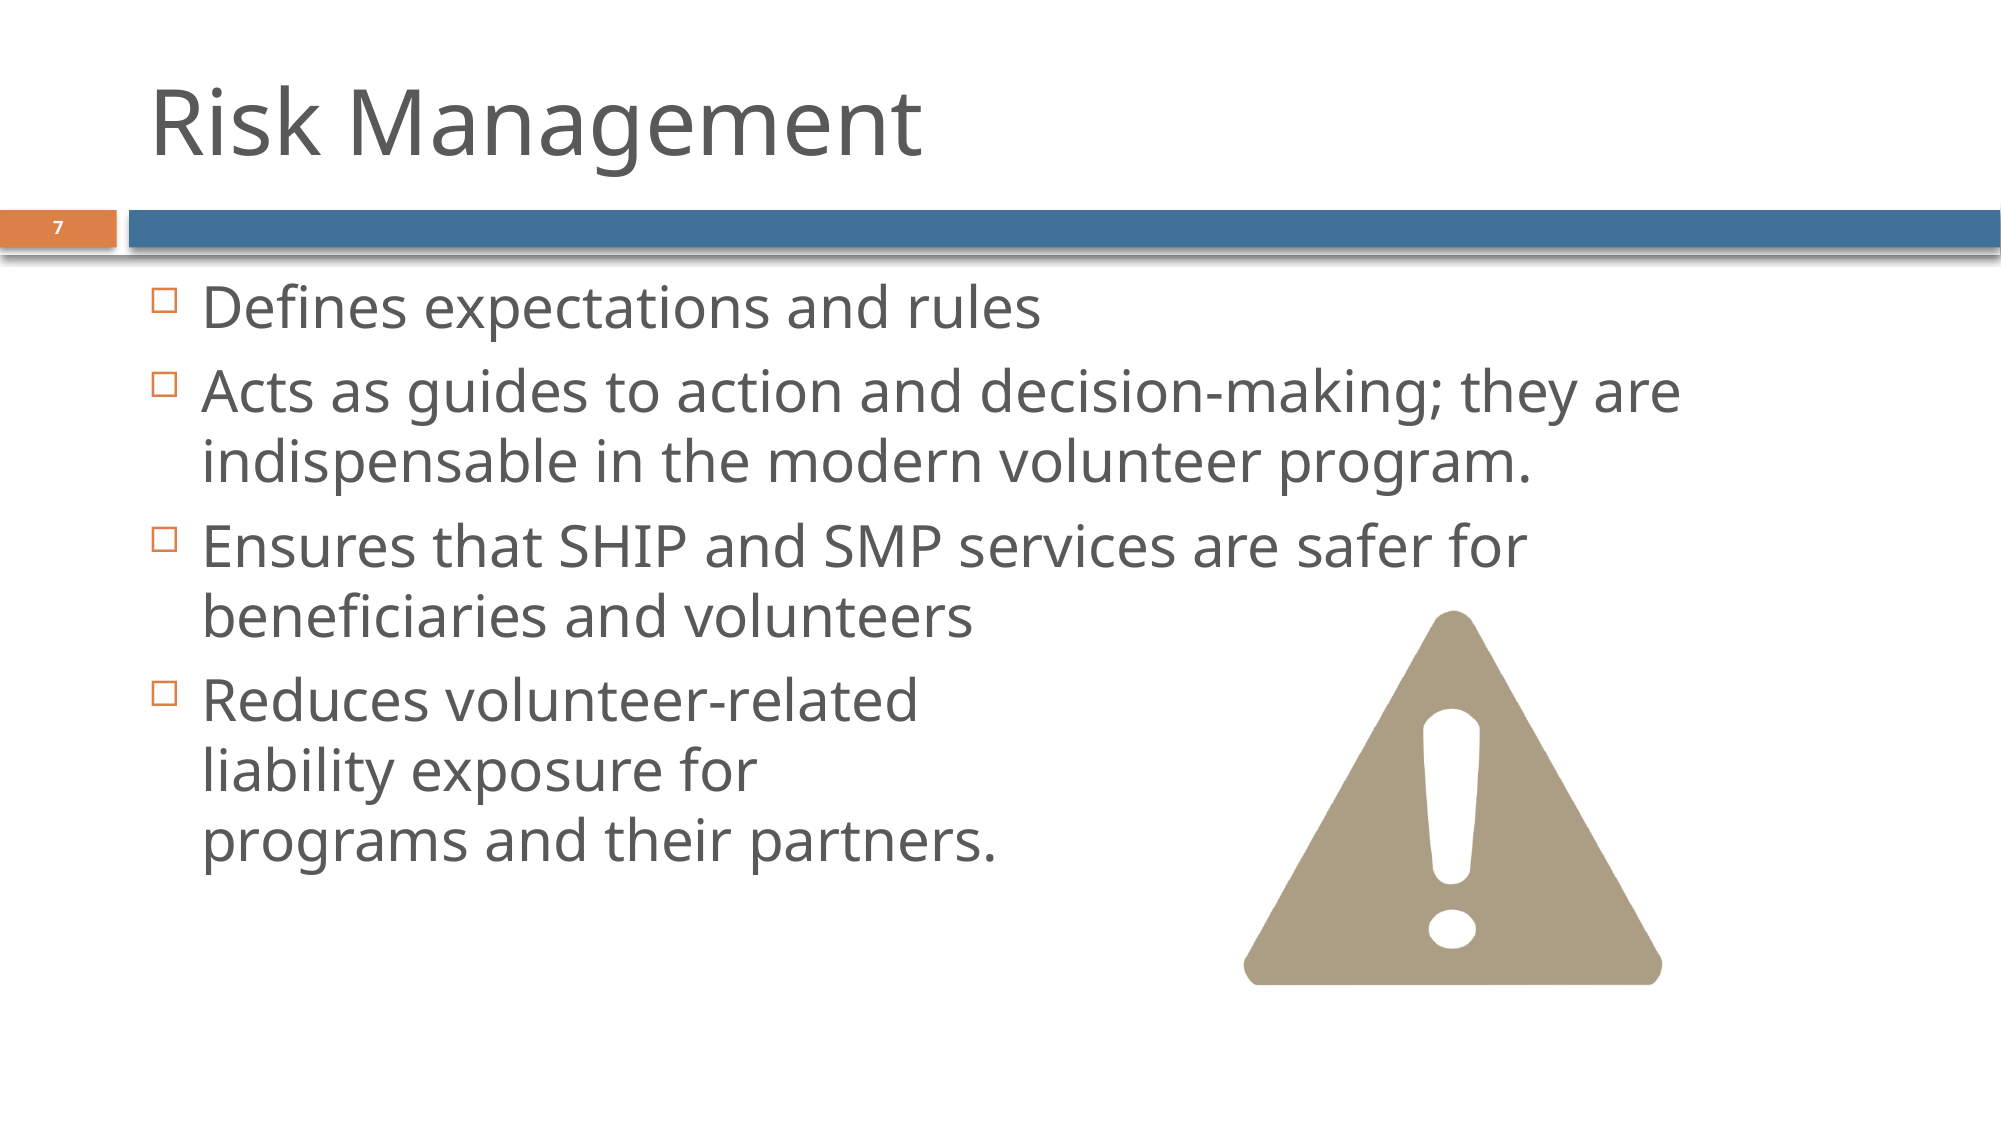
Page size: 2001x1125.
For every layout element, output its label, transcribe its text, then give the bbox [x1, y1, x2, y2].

slide_number 7 [0, 208, 117, 249]
list Defines expectations and rules Acts as guides to action and decision-making; they are indispensable in the modern volunteer program. Ensures that SHIP and SMP services are safer for beneficiaries and volunteers Reduces volunteer-related liability exposure for programs and their partners. [133, 262, 1918, 1000]
title Risk Management [133, 37, 1918, 200]
picture [1216, 587, 1689, 1001]
